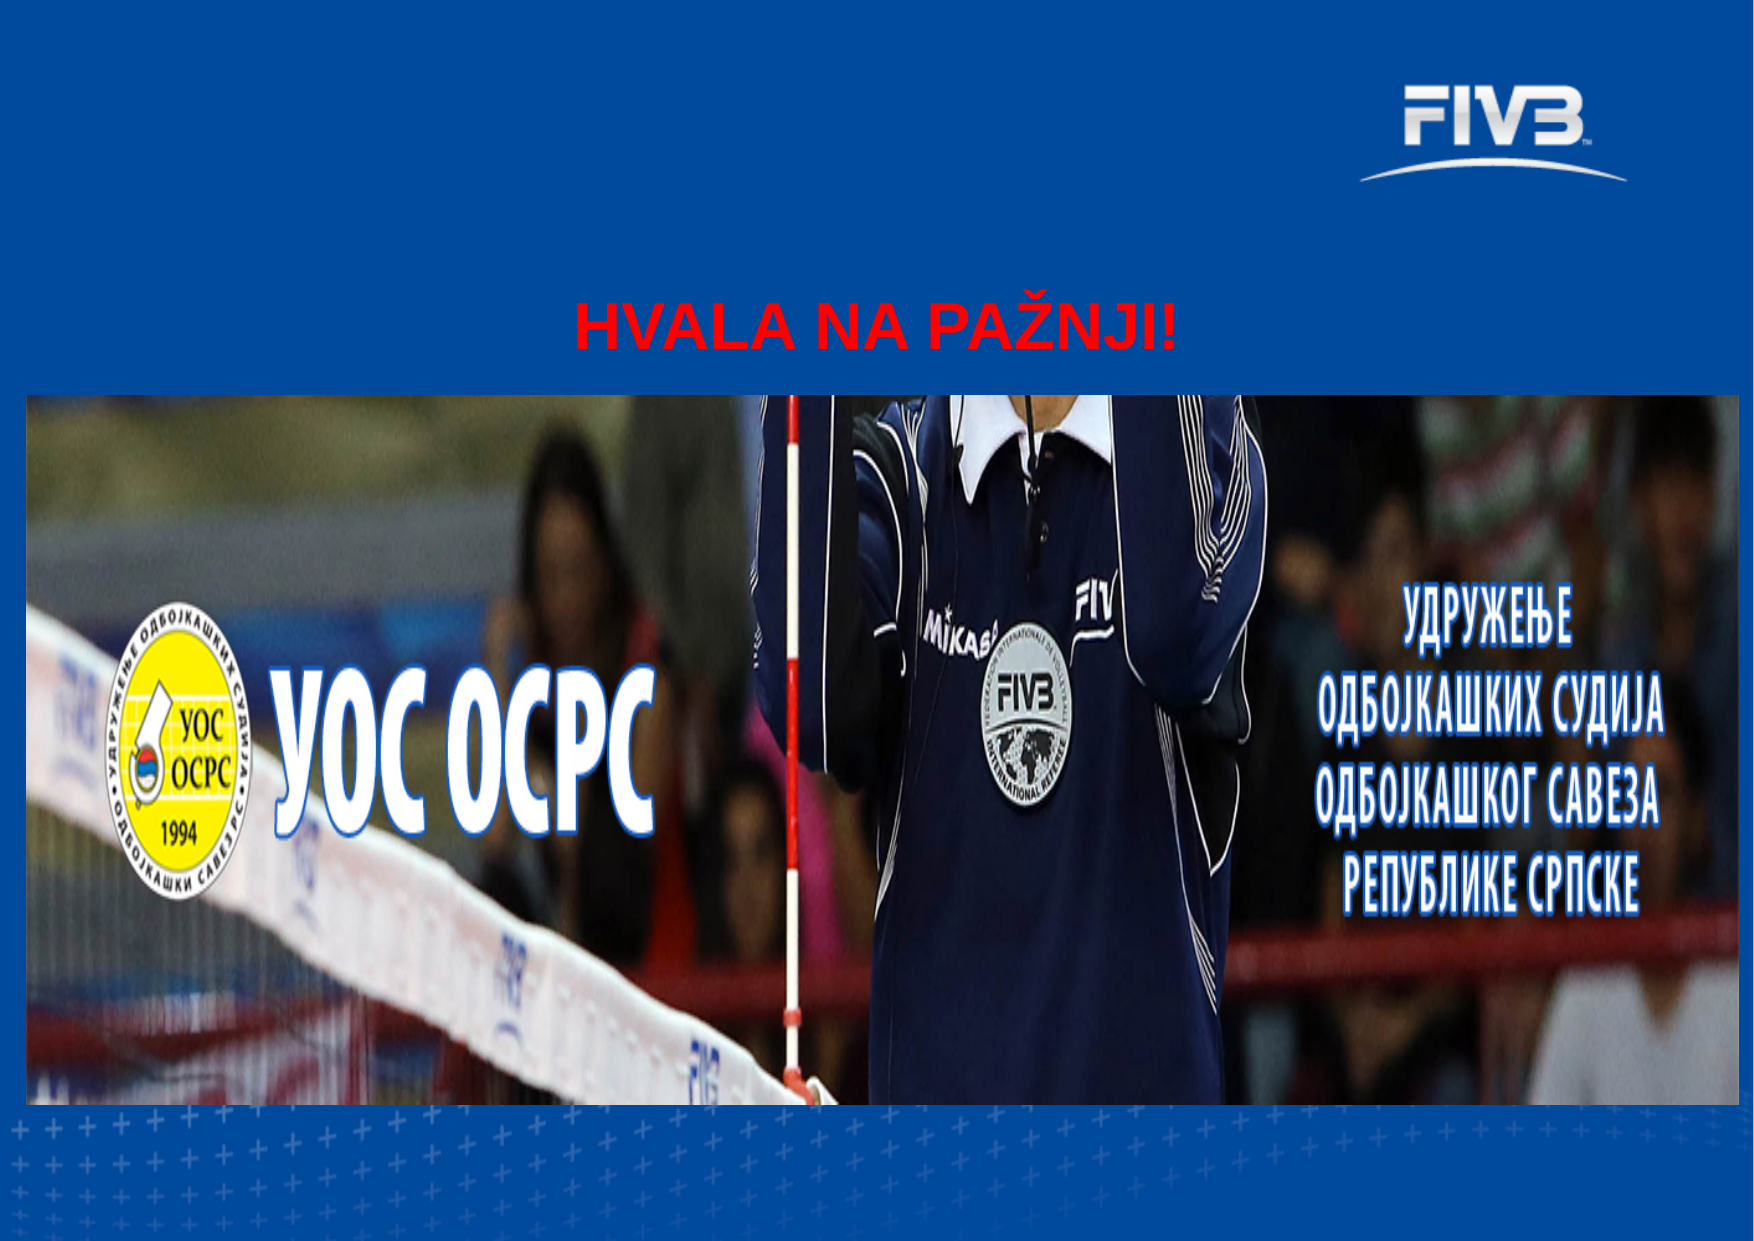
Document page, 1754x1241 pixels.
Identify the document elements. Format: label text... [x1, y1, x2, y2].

picture [0, 0, 1754, 1241]
title HVALA NA PAŽNJI! [179, 274, 1576, 388]
